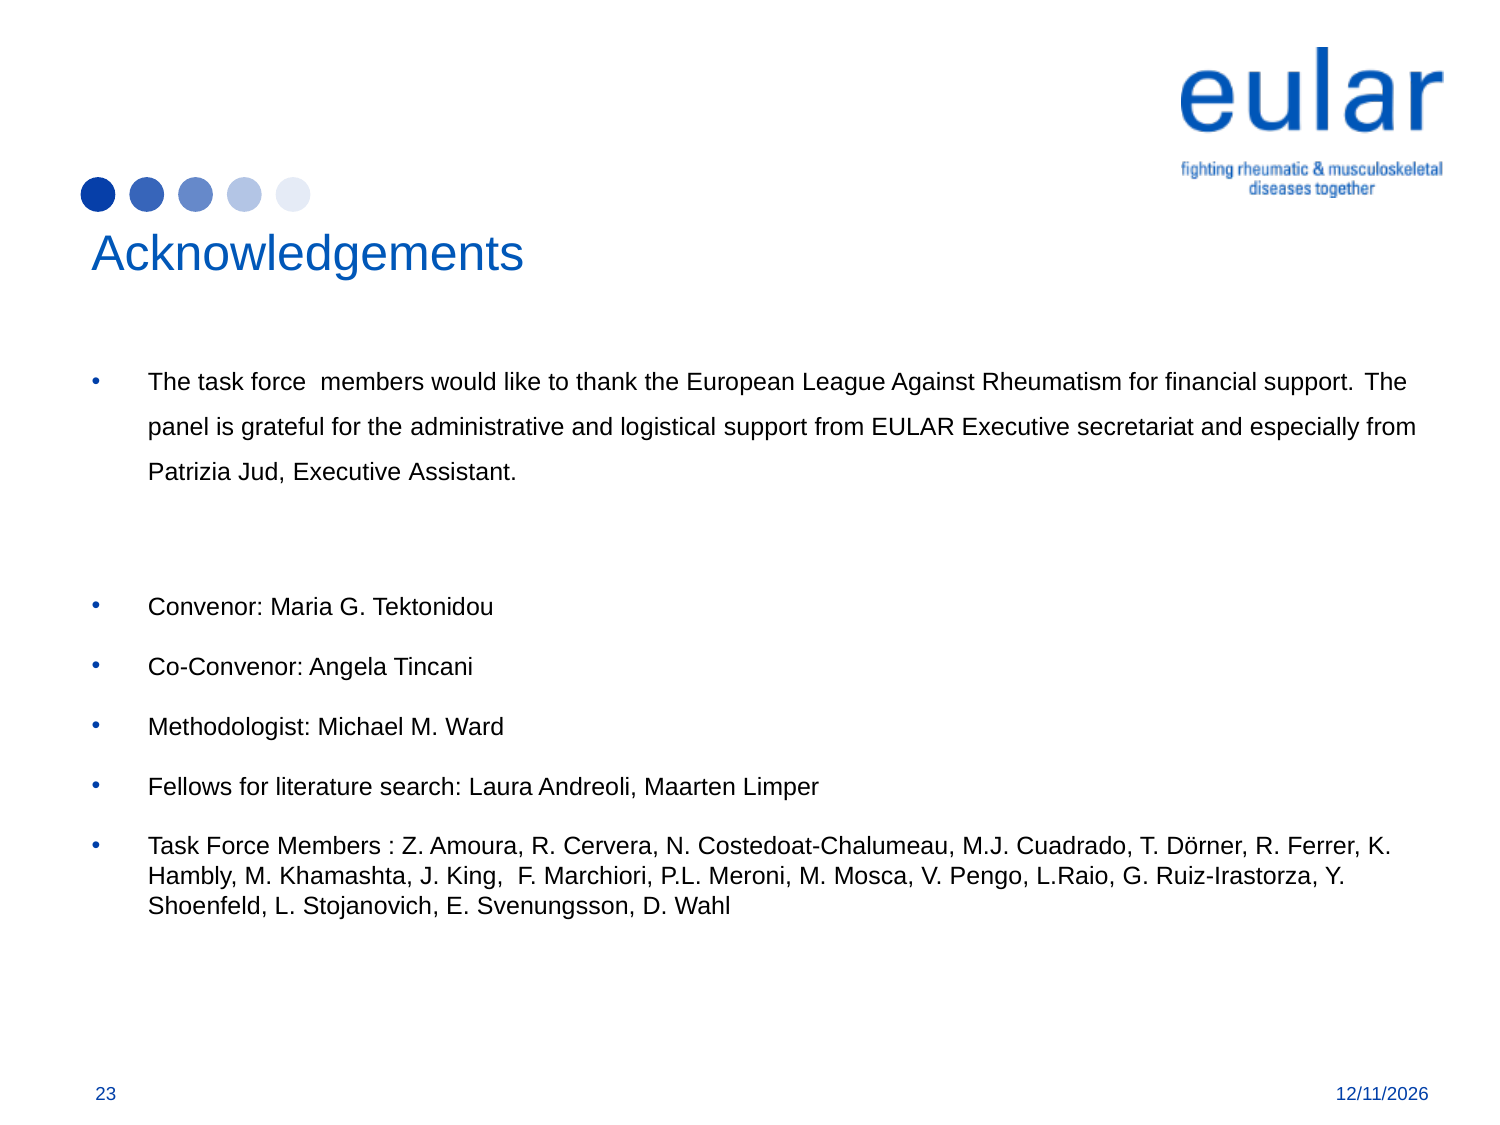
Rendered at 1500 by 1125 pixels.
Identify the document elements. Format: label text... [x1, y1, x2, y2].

title Acknowledgements [76, 213, 1444, 318]
picture [1181, 47, 1444, 198]
list The task force members would like to thank the European League Against Rheumatism for financial support. The panel is grateful for the administrative and logistical support from EULAR Executive secretariat and especially from Patrizia Jud, Εxecutive Αssistant. Convenor: Maria G. Tektonidou Co-Convenor: Angela Tincani Methodologist: Michael M. Ward Fellows for literature search: Laura Andreoli, Maarten Limper Task Force Members : Z. Amoura, R. Cervera, N. Costedoat-Chalumeau, M.J. Cuadrado, T. Dörner, R. Ferrer, K. Hambly, M. Khamashta, J. King, F. Marchiori, P.L. Meroni, M. Mosca, V. Pengo, L.Raio, G. Ruiz-Irastorza, Y. Shoenfeld, L. Stojanovich, E. Svenungsson, D. Wahl [76, 343, 1444, 1020]
slide_number 23 [80, 1062, 224, 1123]
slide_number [1242, 1062, 1444, 1123]
